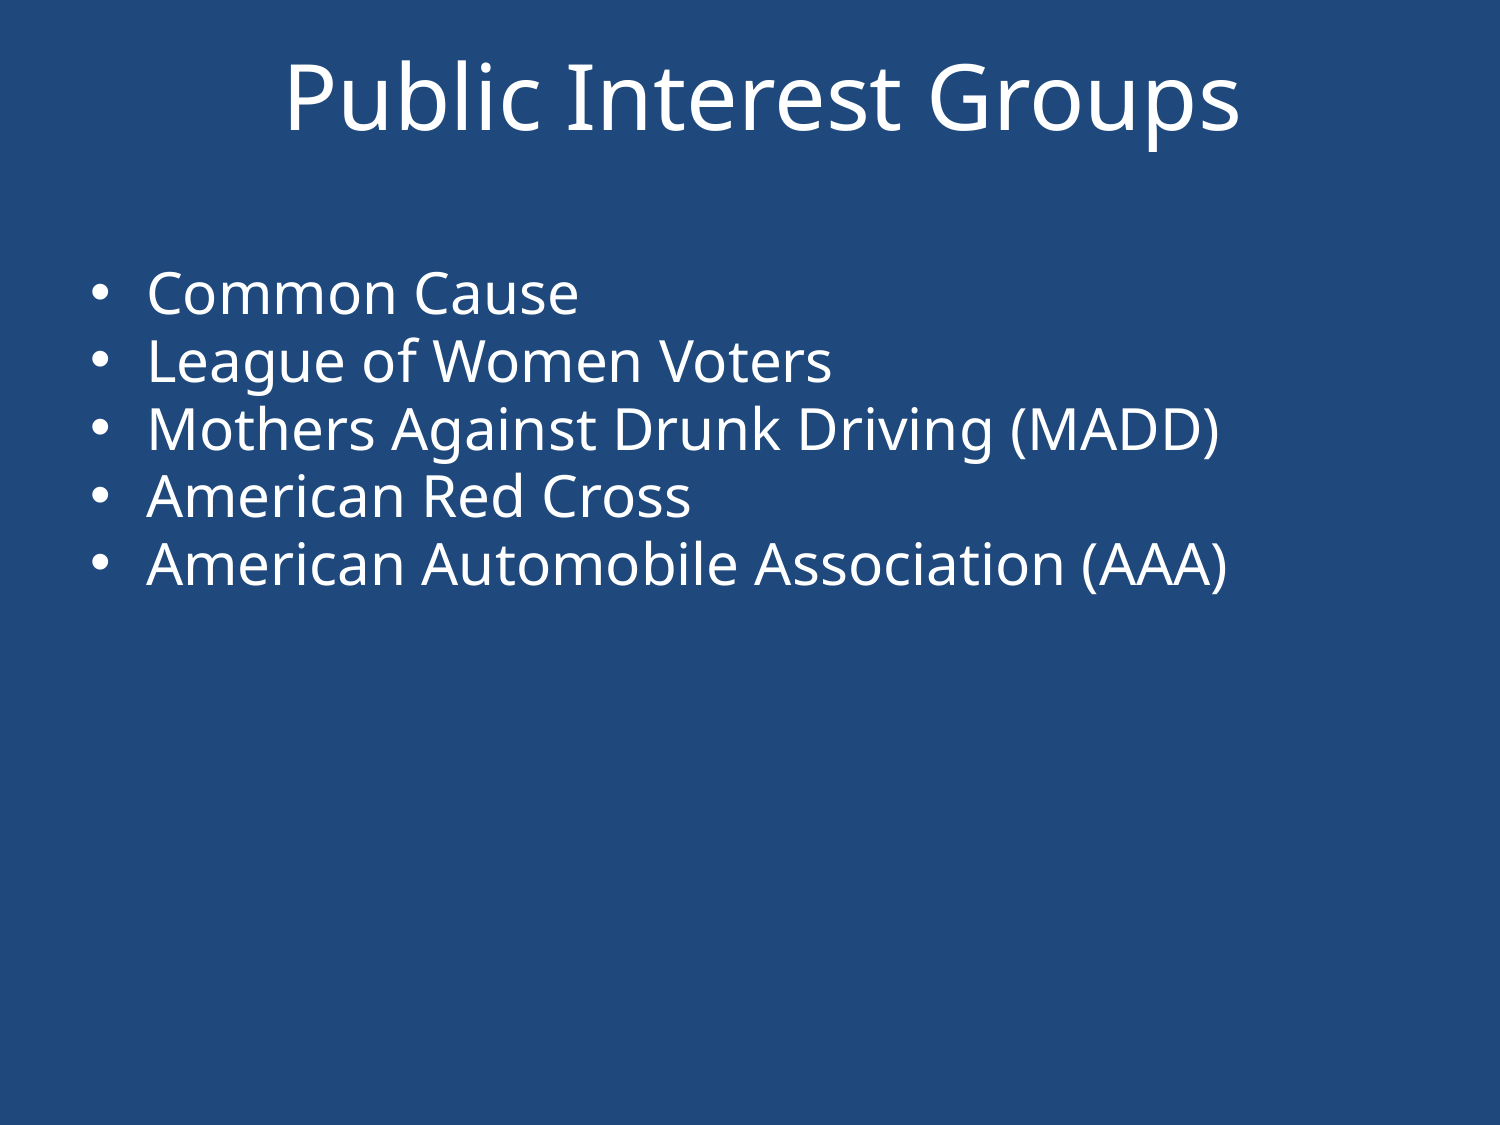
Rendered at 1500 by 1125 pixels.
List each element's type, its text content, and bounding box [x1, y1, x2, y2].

title Public Interest Groups [125, 0, 1400, 188]
list Common Cause League of Women Voters Mothers Against Drunk Driving (MADD) American Red Cross American Automobile Association (AAA) [75, 262, 1425, 1005]
